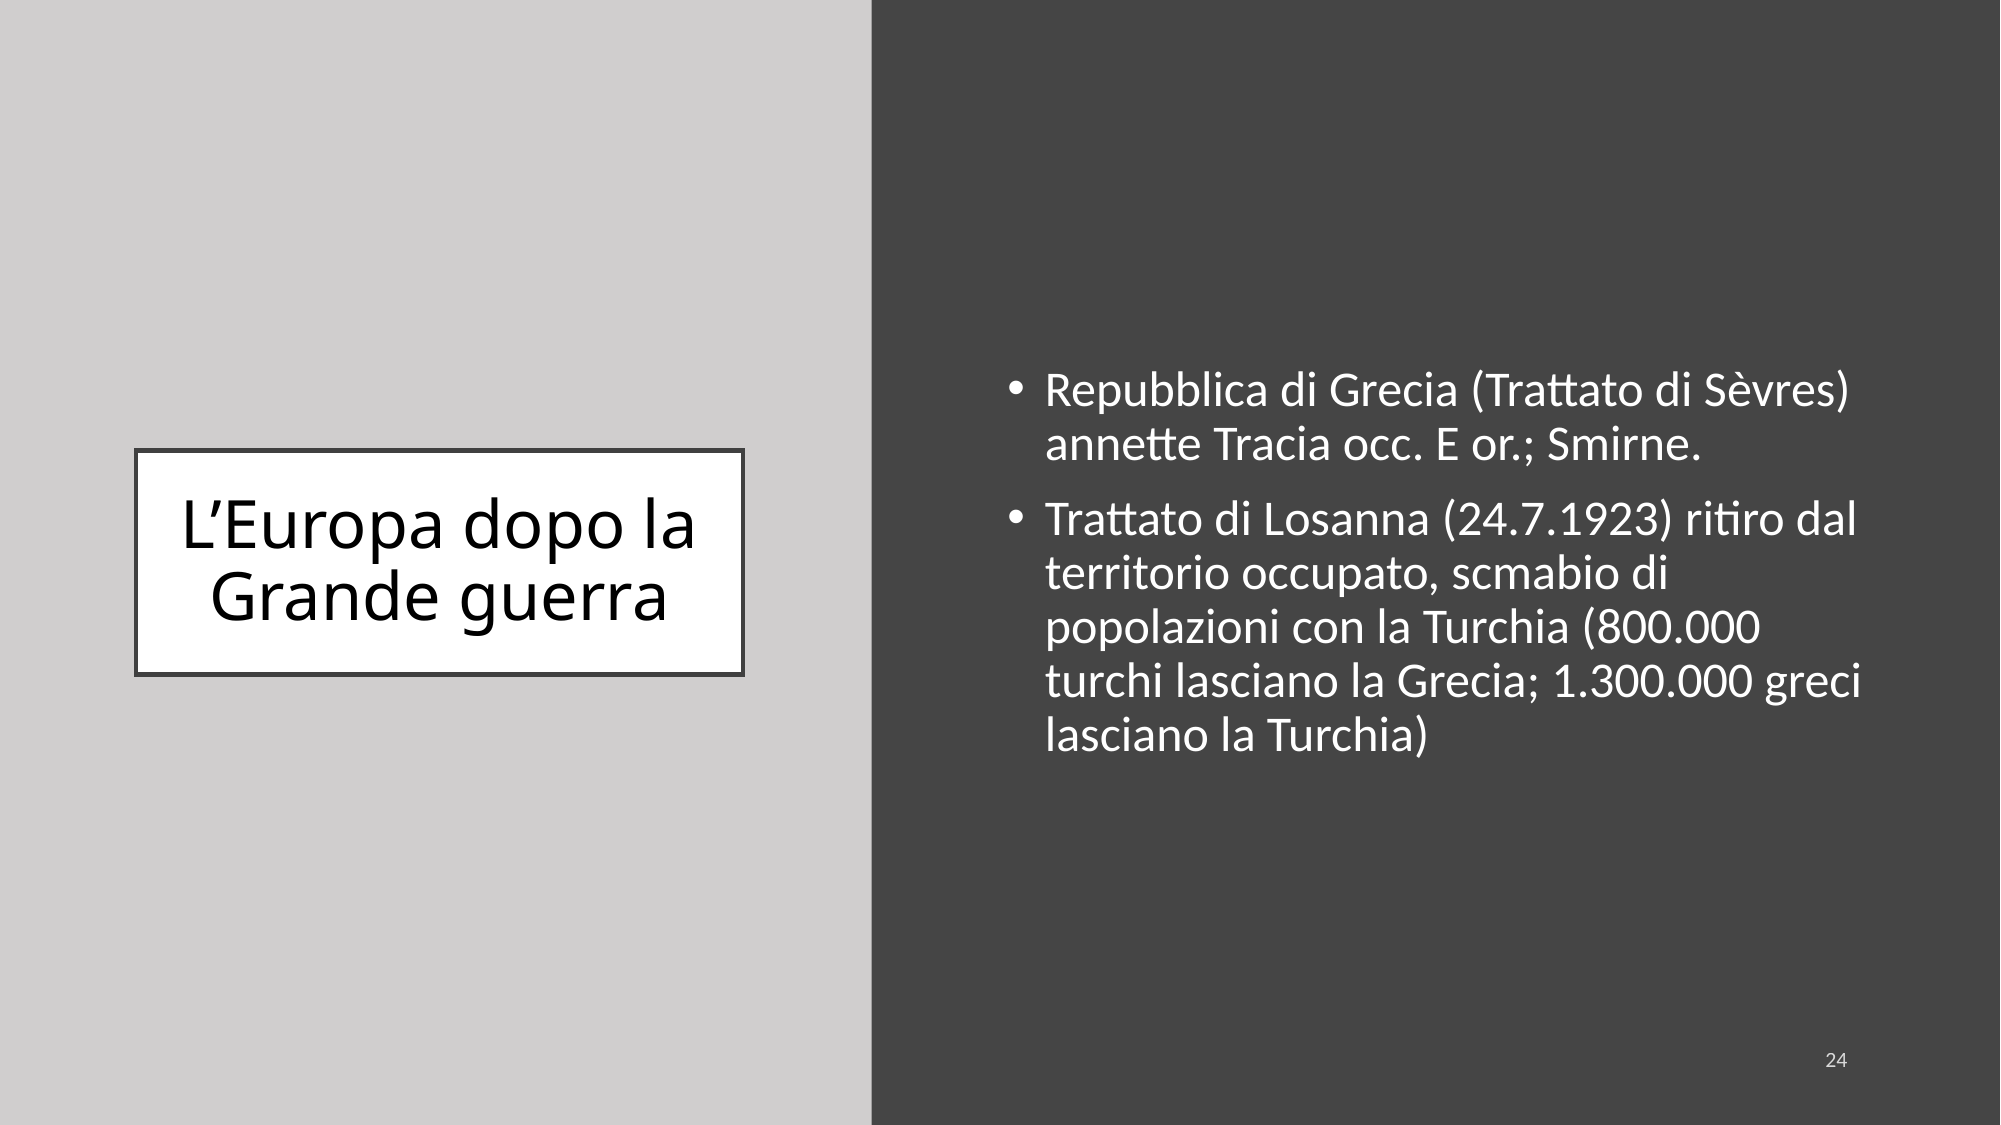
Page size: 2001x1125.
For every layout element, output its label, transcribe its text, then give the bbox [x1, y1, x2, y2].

slide_number 24 [1734, 1028, 1863, 1089]
text_box [0, 0, 873, 1125]
title L’Europa dopo la Grande guerra [136, 450, 743, 675]
list Repubblica di Grecia (Trattato di Sèvres) annette Tracia occ. E or.; Smirne. Trattato di Losanna (24.7.1923) ritiro dal territorio occupato, scmabio di popolazioni con la Turchia (800.000 turchi lasciano la Grecia; 1.300.000 greci lasciano la Turchia) [992, 131, 1880, 994]
